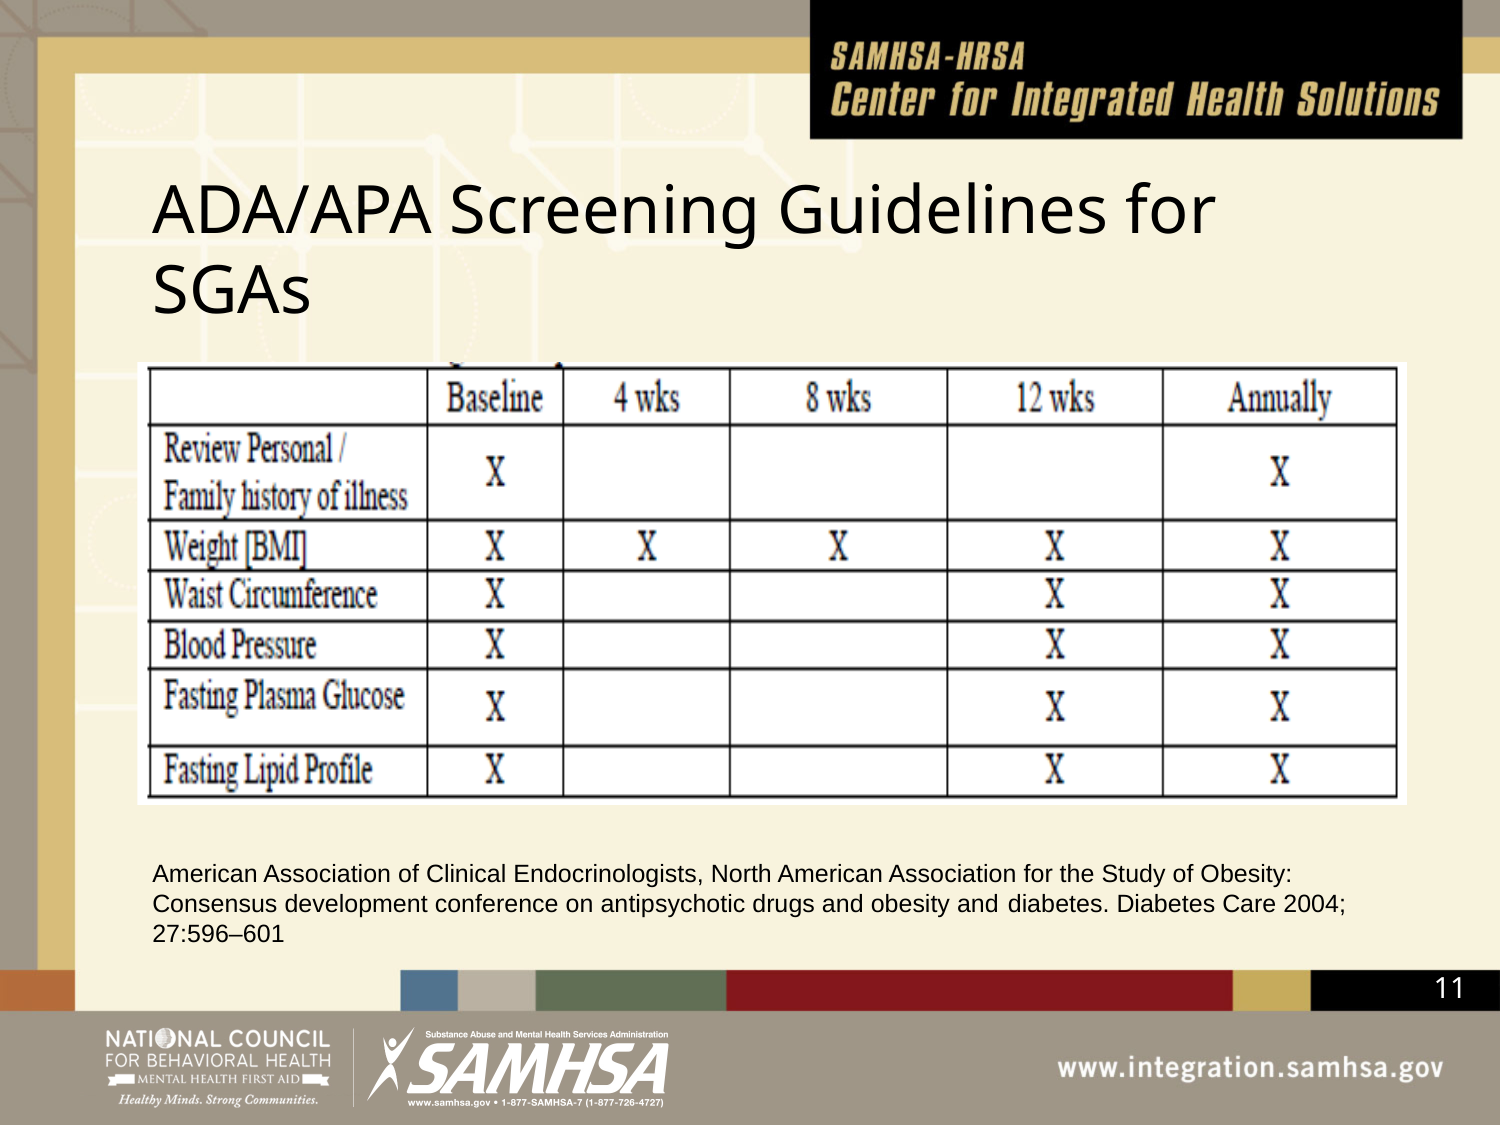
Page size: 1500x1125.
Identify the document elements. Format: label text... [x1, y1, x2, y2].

picture [0, 0, 1500, 1125]
text_box American Association of Clinical Endocrinologists, North American Association for the Study of Obesity: Consensus development conference on antipsychotic drugs and obesity and diabetes. Diabetes Care 2004; 27:596–601 [137, 849, 1390, 955]
title ADA/APA Screening Guidelines for SGAs [137, 159, 1323, 300]
